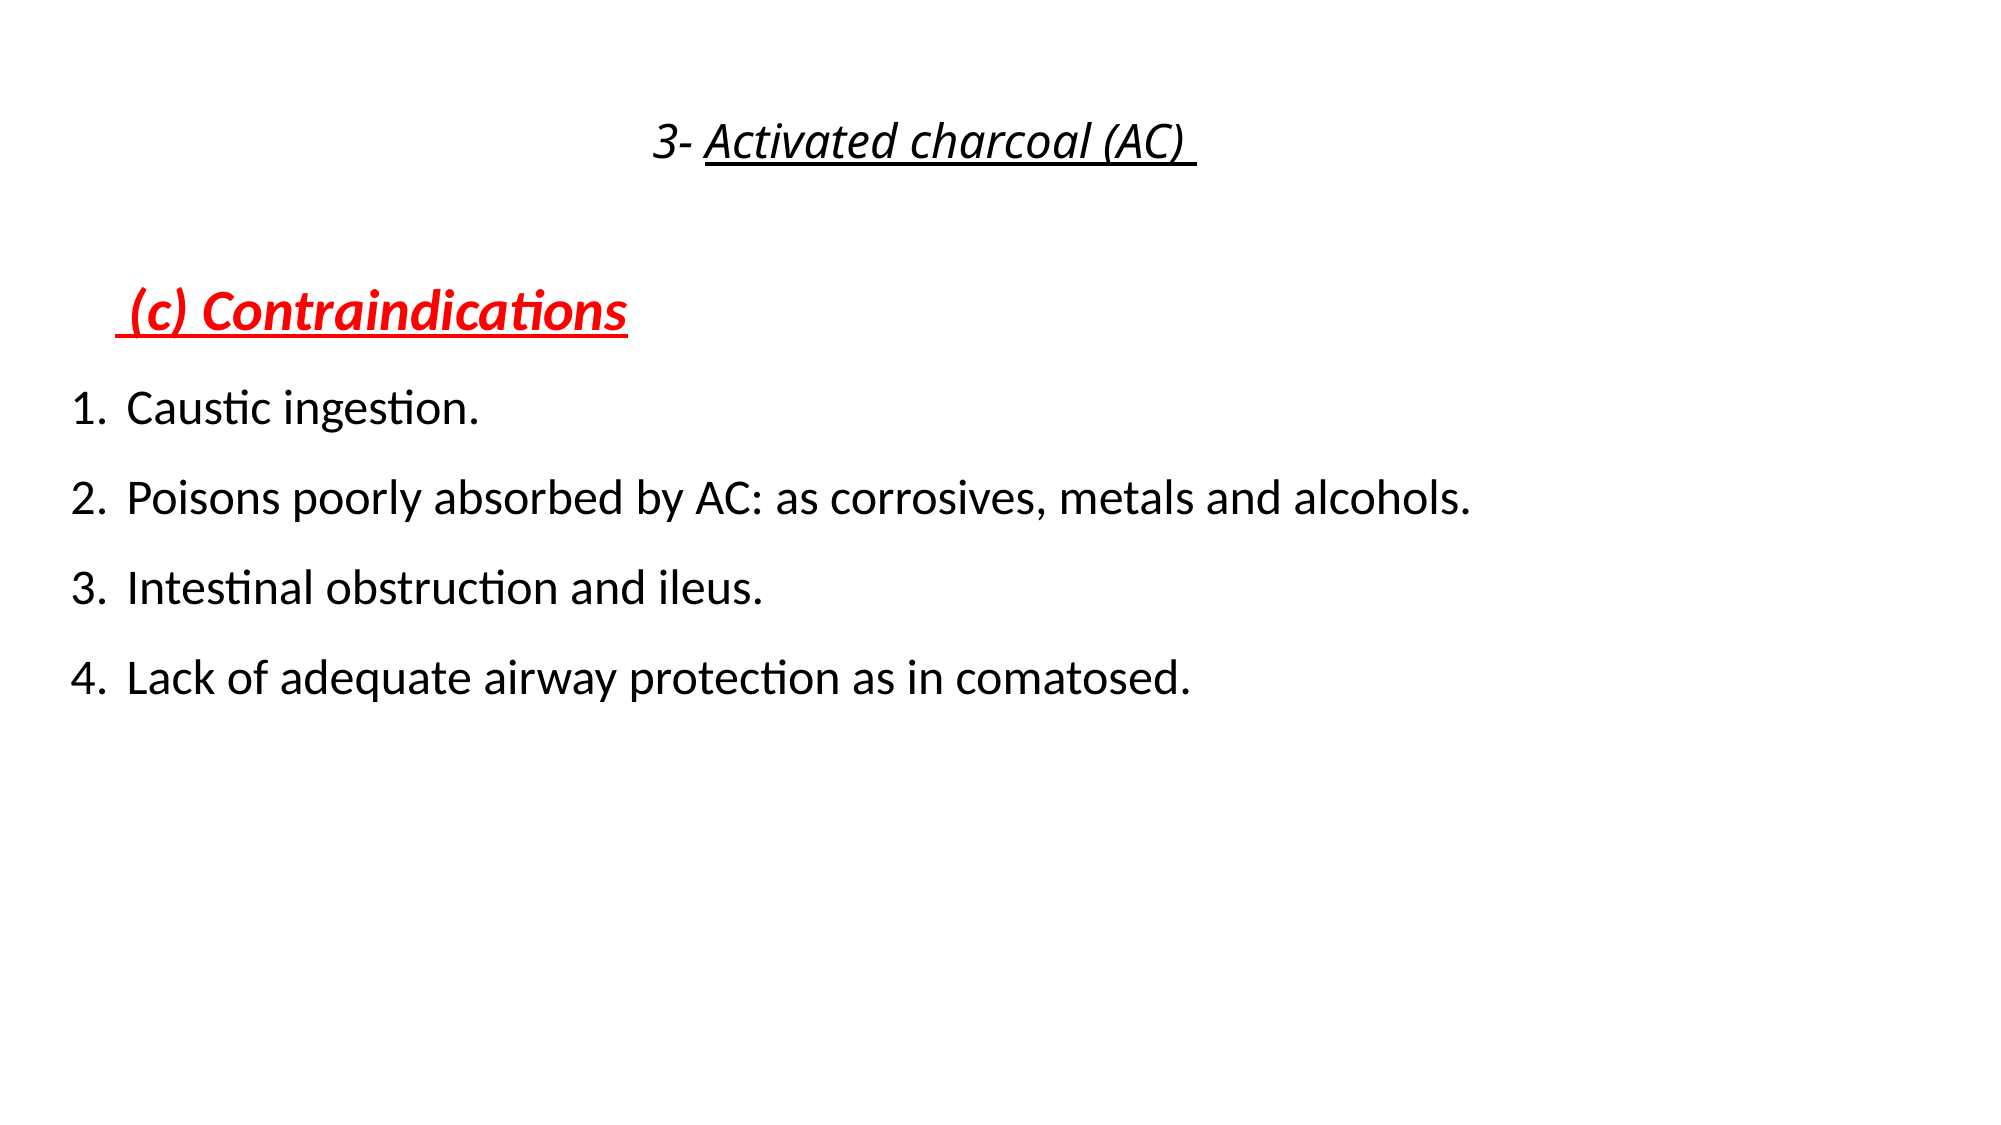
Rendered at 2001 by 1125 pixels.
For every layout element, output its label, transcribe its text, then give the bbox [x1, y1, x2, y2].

title 3- Activated charcoal (AC) [324, 52, 1513, 164]
list (c) Contraindications Caustic ingestion. Poisons poorly absorbed by AC: as corrosives, metals and alcohols. Intestinal obstruction and ileus. Lack of adequate airway protection as in comatosed. [55, 164, 1720, 1125]
